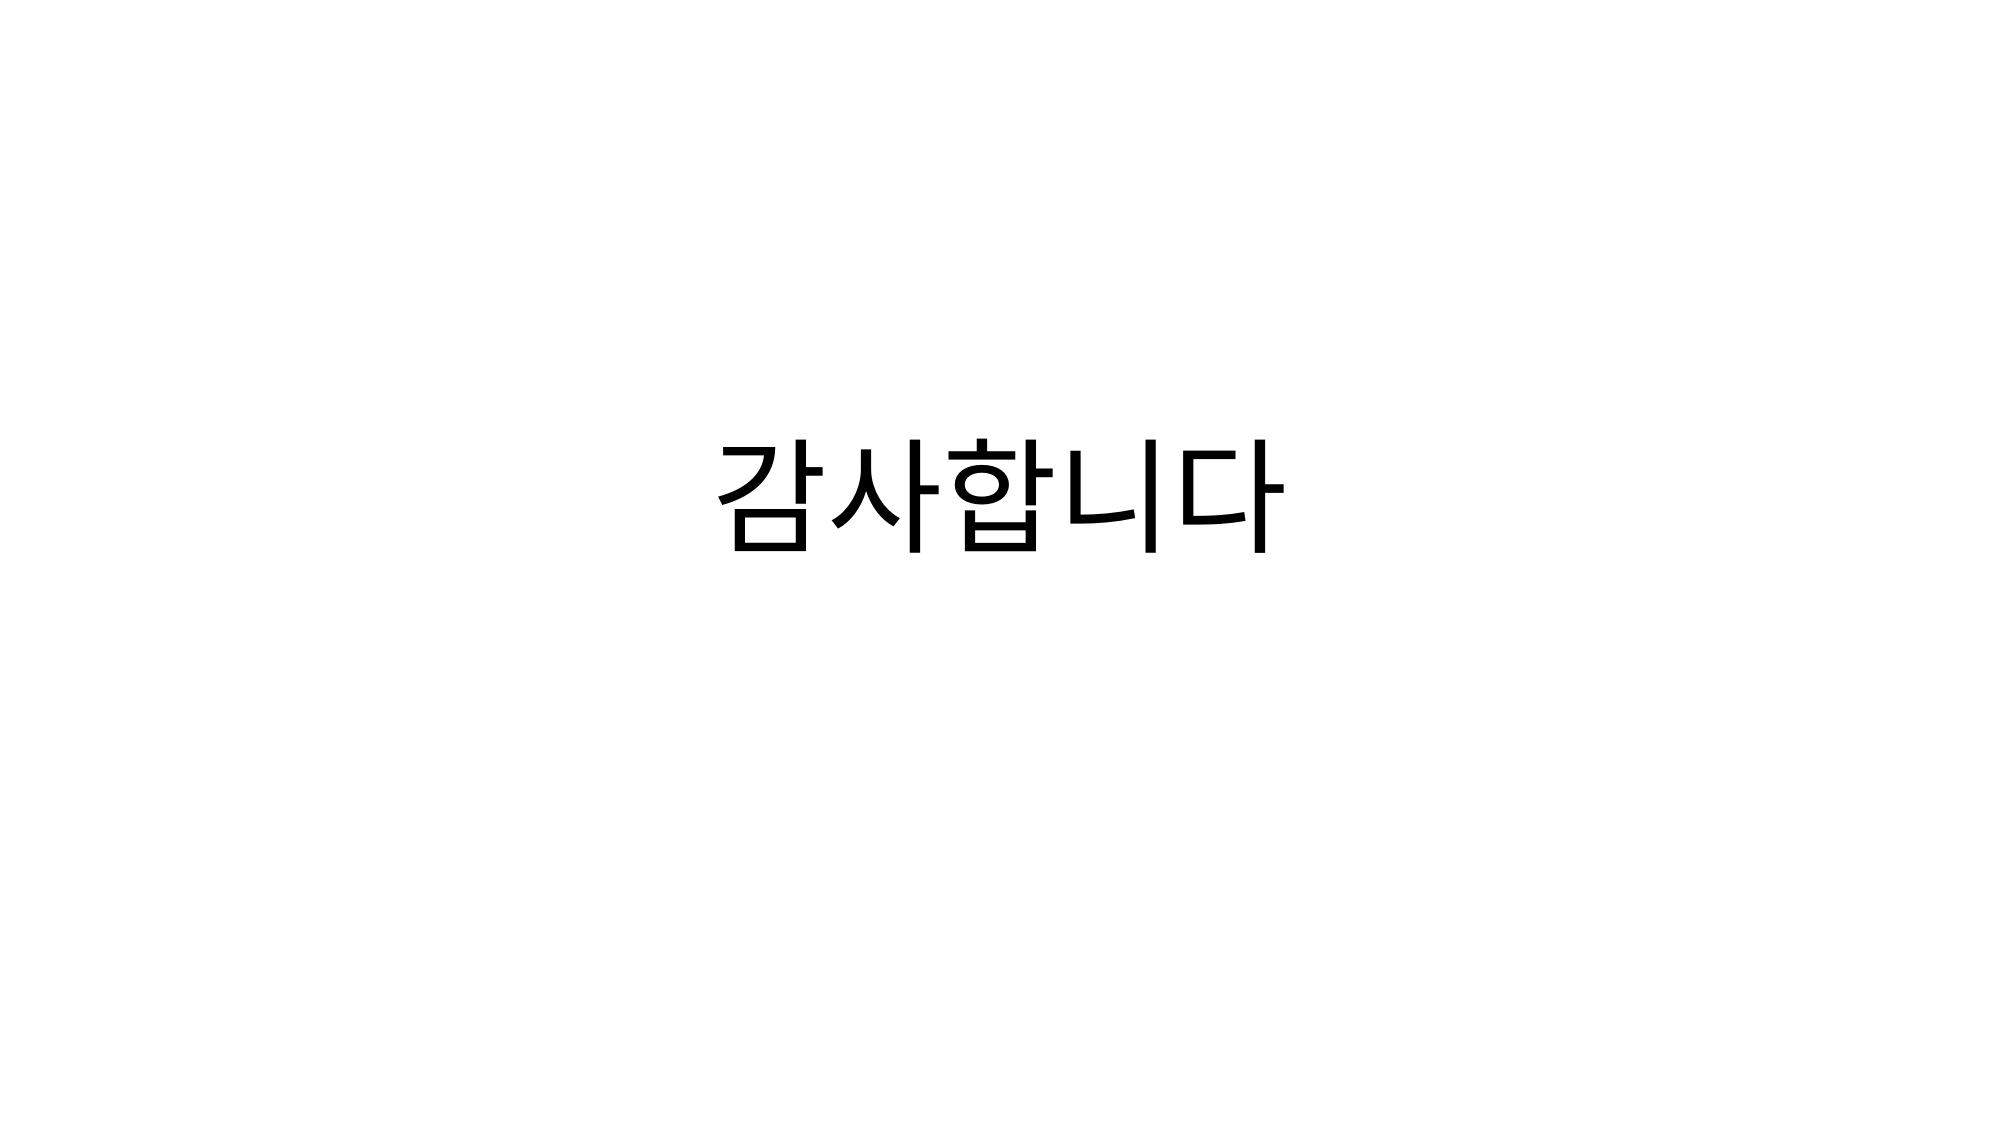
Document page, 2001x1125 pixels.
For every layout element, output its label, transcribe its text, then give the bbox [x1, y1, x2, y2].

title 감사합니다 [137, 394, 1863, 612]
